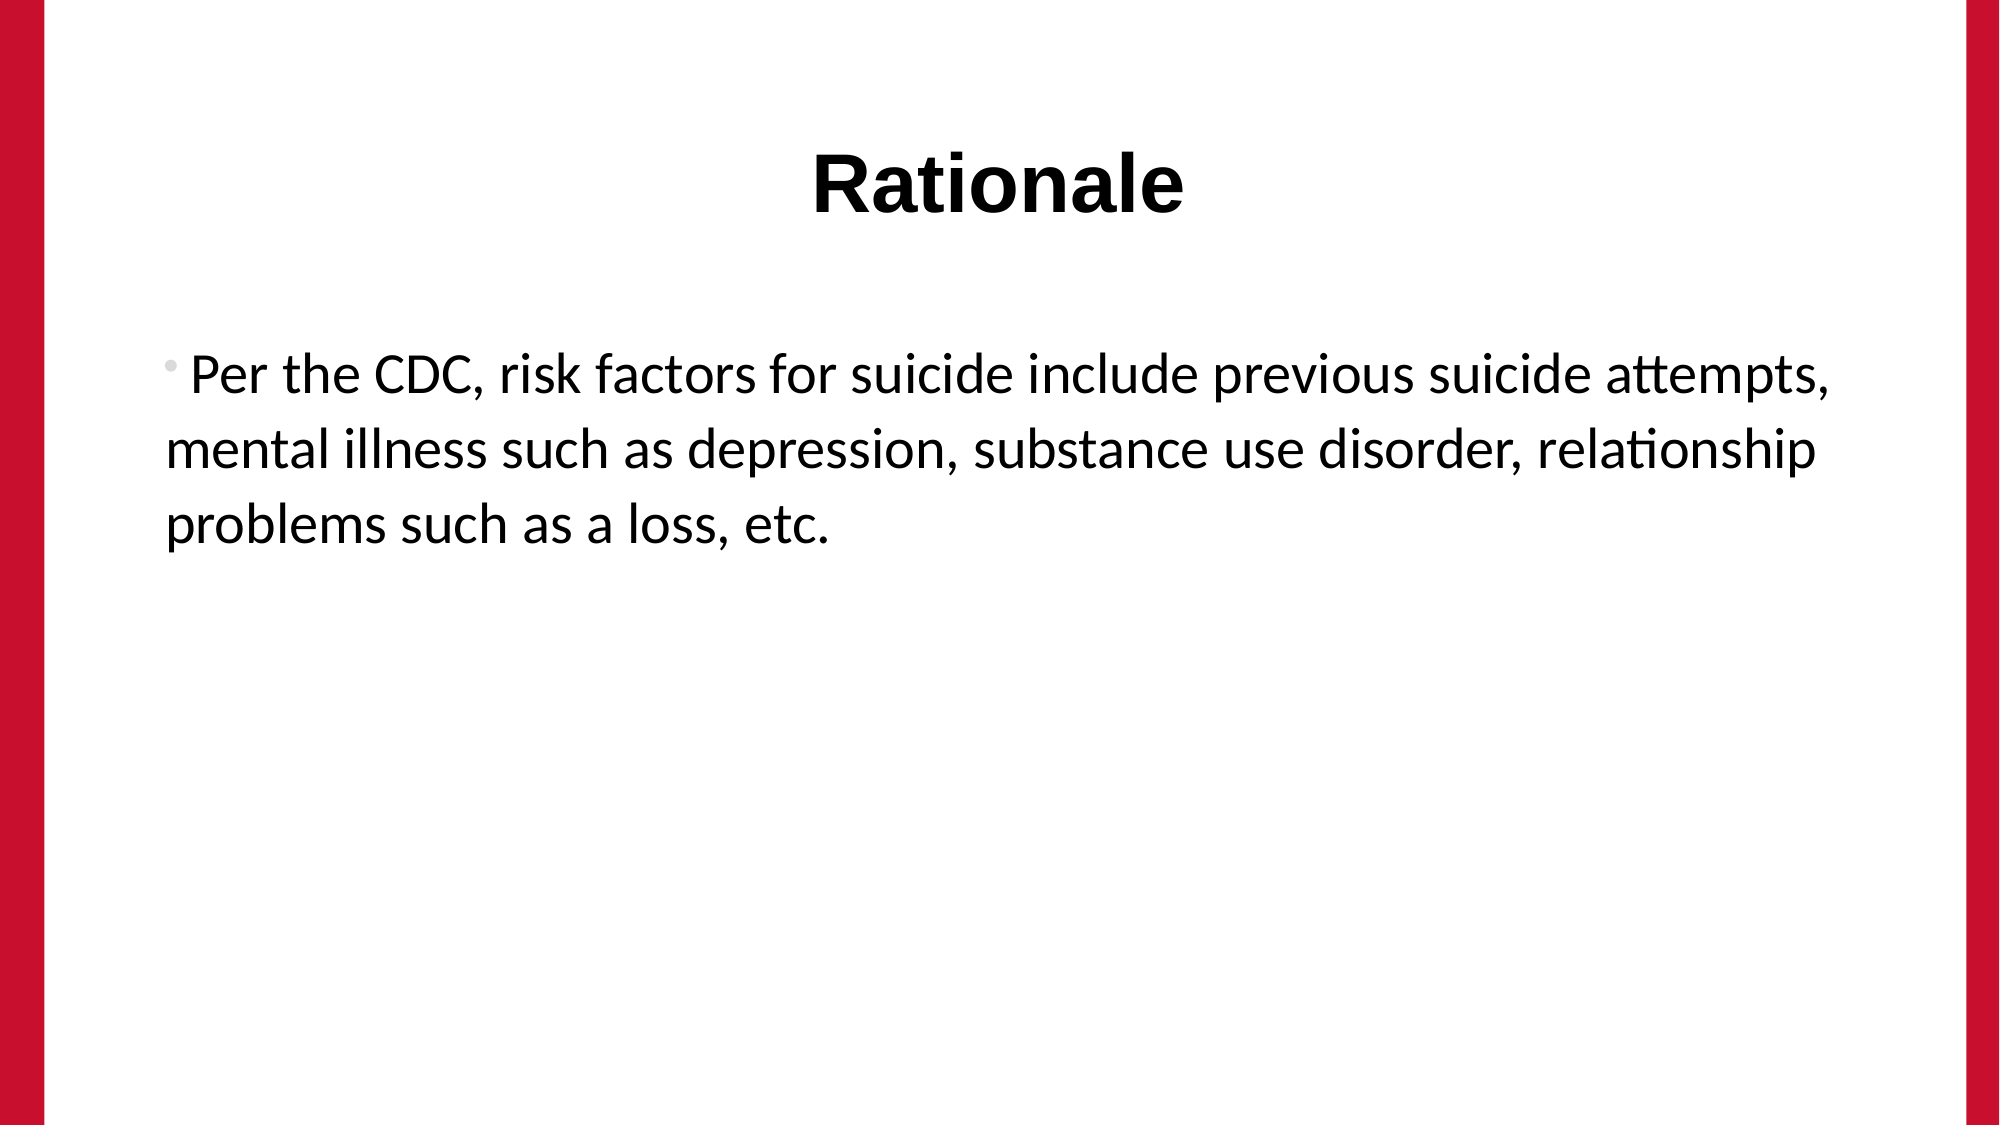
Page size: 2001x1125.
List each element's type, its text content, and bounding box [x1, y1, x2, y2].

title Rationale [149, 99, 1849, 260]
list Per the CDC, risk factors for suicide include previous suicide attempts, mental illness such as depression, substance use disorder, relationship problems such as a loss, etc. [150, 323, 1861, 989]
